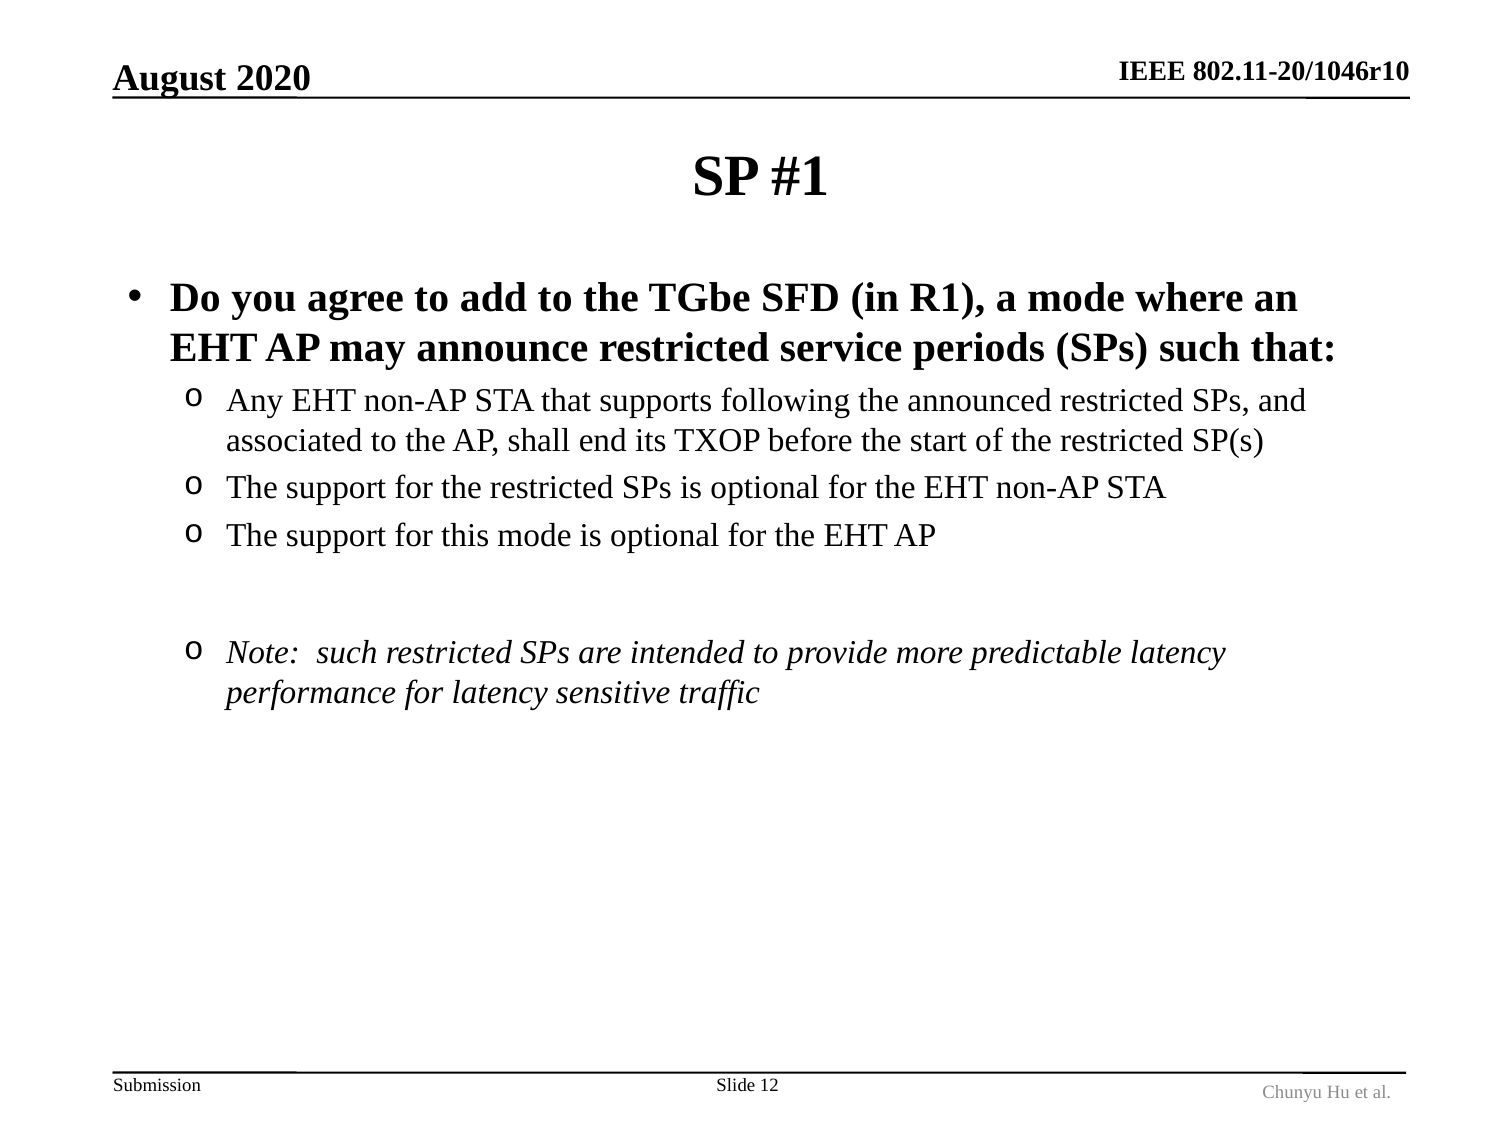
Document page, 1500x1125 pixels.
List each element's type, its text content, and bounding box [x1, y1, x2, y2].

title SP #1 [112, 97, 1411, 248]
list Do you agree to add to the TGbe SFD (in R1), a mode where an EHT AP may announce restricted service periods (SPs) such that: Any EHT non-AP STA that supports following the announced restricted SPs, and associated to the AP, shall end its TXOP before the start of the restricted SP(s) The support for the restricted SPs is optional for the EHT non-AP STA The support for this mode is optional for the EHT AP Note: such restricted SPs are intended to provide more predictable latency performance for latency sensitive traffic [112, 262, 1411, 1073]
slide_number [112, 52, 563, 90]
footer Chunyu Hu et al. [877, 1072, 1407, 1110]
slide_number Slide 12 [702, 1072, 793, 1111]
